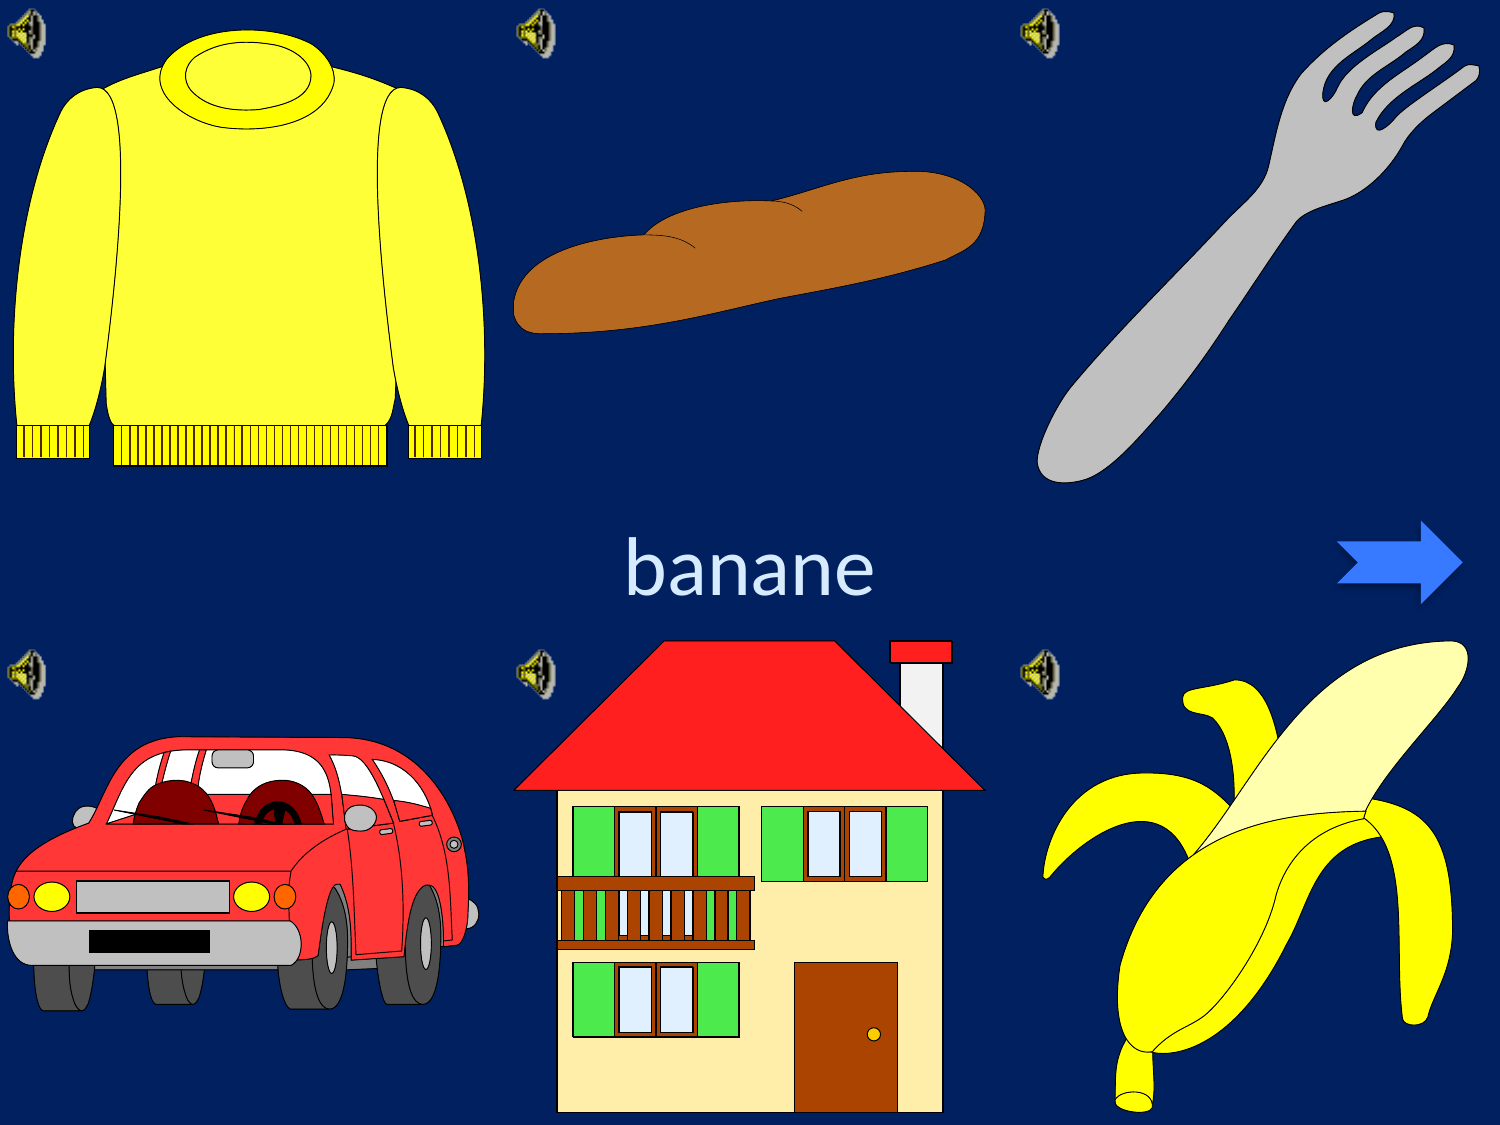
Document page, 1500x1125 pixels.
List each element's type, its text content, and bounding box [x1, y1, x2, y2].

picture [1013, 0, 1481, 485]
text_box banane [0, 496, 1500, 629]
text_box [0, 0, 1500, 496]
picture [509, 0, 577, 68]
picture [1013, 640, 1469, 1115]
picture [0, 640, 68, 708]
text_box [1335, 518, 1465, 607]
picture [0, 0, 487, 467]
picture [509, 640, 987, 1115]
picture [6, 735, 481, 1012]
text_box [0, 629, 1500, 1125]
picture [512, 170, 987, 336]
